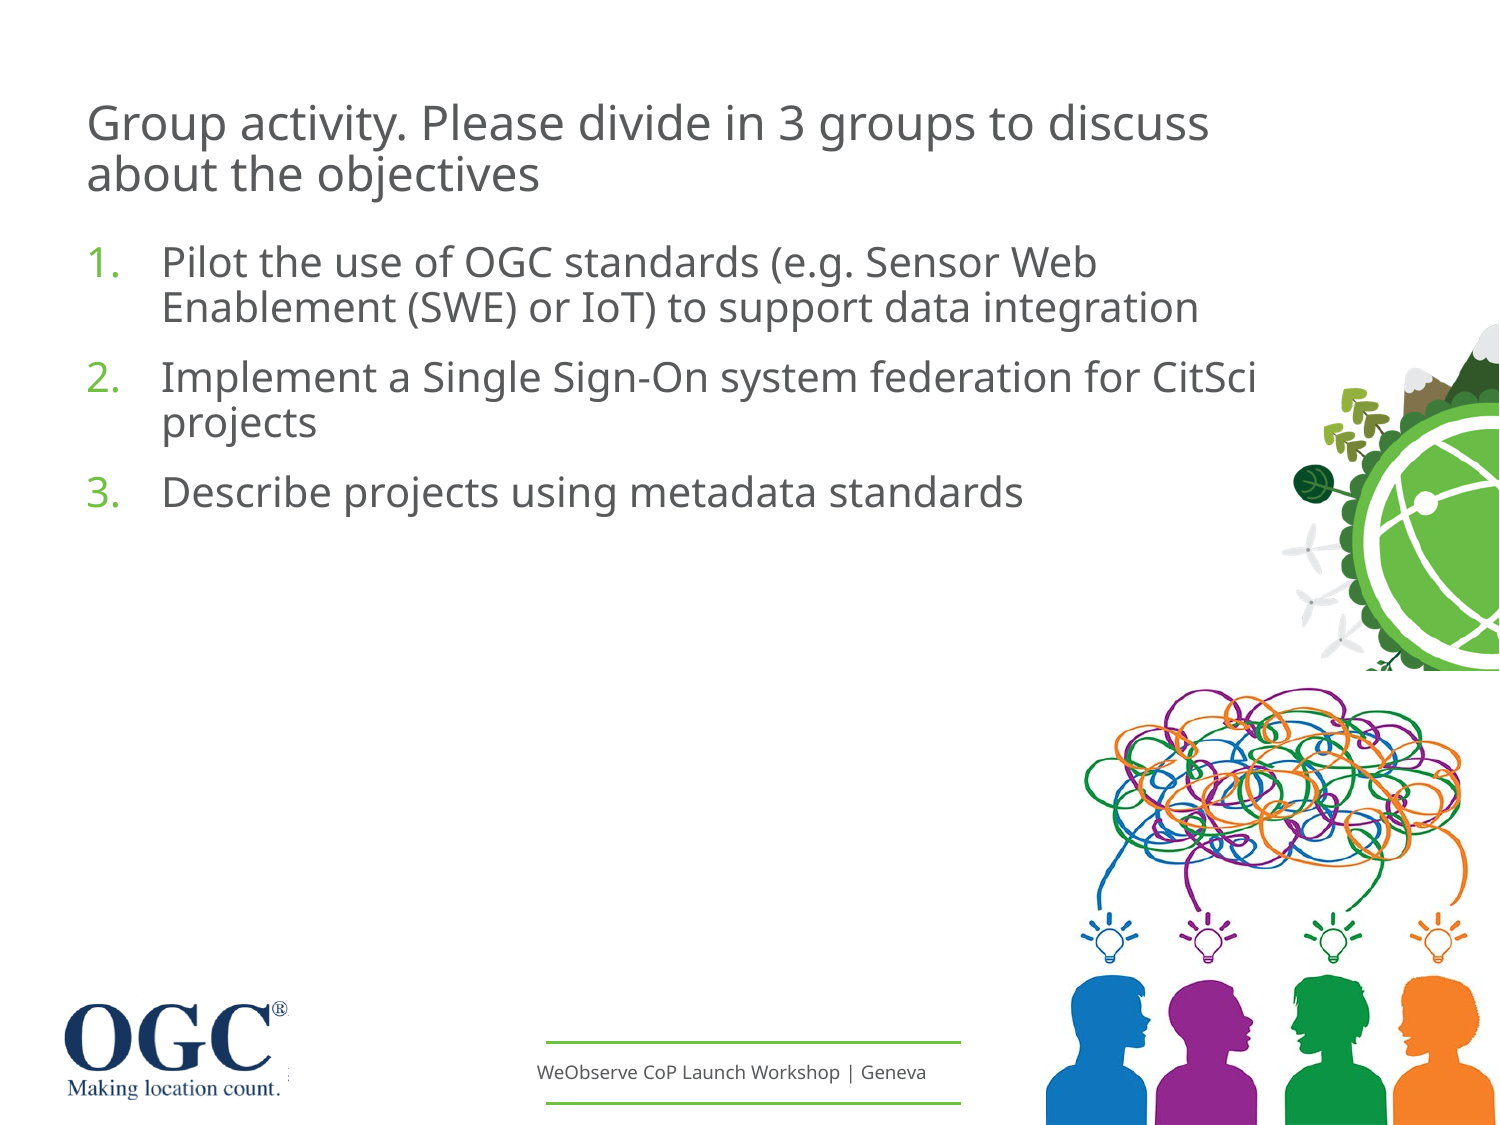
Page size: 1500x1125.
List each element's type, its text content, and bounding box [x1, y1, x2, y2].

title Group activity. Please divide in 3 groups to discuss about the objectives [71, 91, 1281, 210]
picture [1046, 304, 1500, 1125]
picture [62, 999, 289, 1100]
footer WeObserve CoP Launch Workshop | Geneva [478, 1043, 985, 1104]
list Pilot the use of OGC standards (e.g. Sensor Web Enablement (SWE) or IoT) to support data integration Implement a Single Sign-On system federation for CitSci projects Describe projects using metadata standards [71, 234, 1281, 1018]
